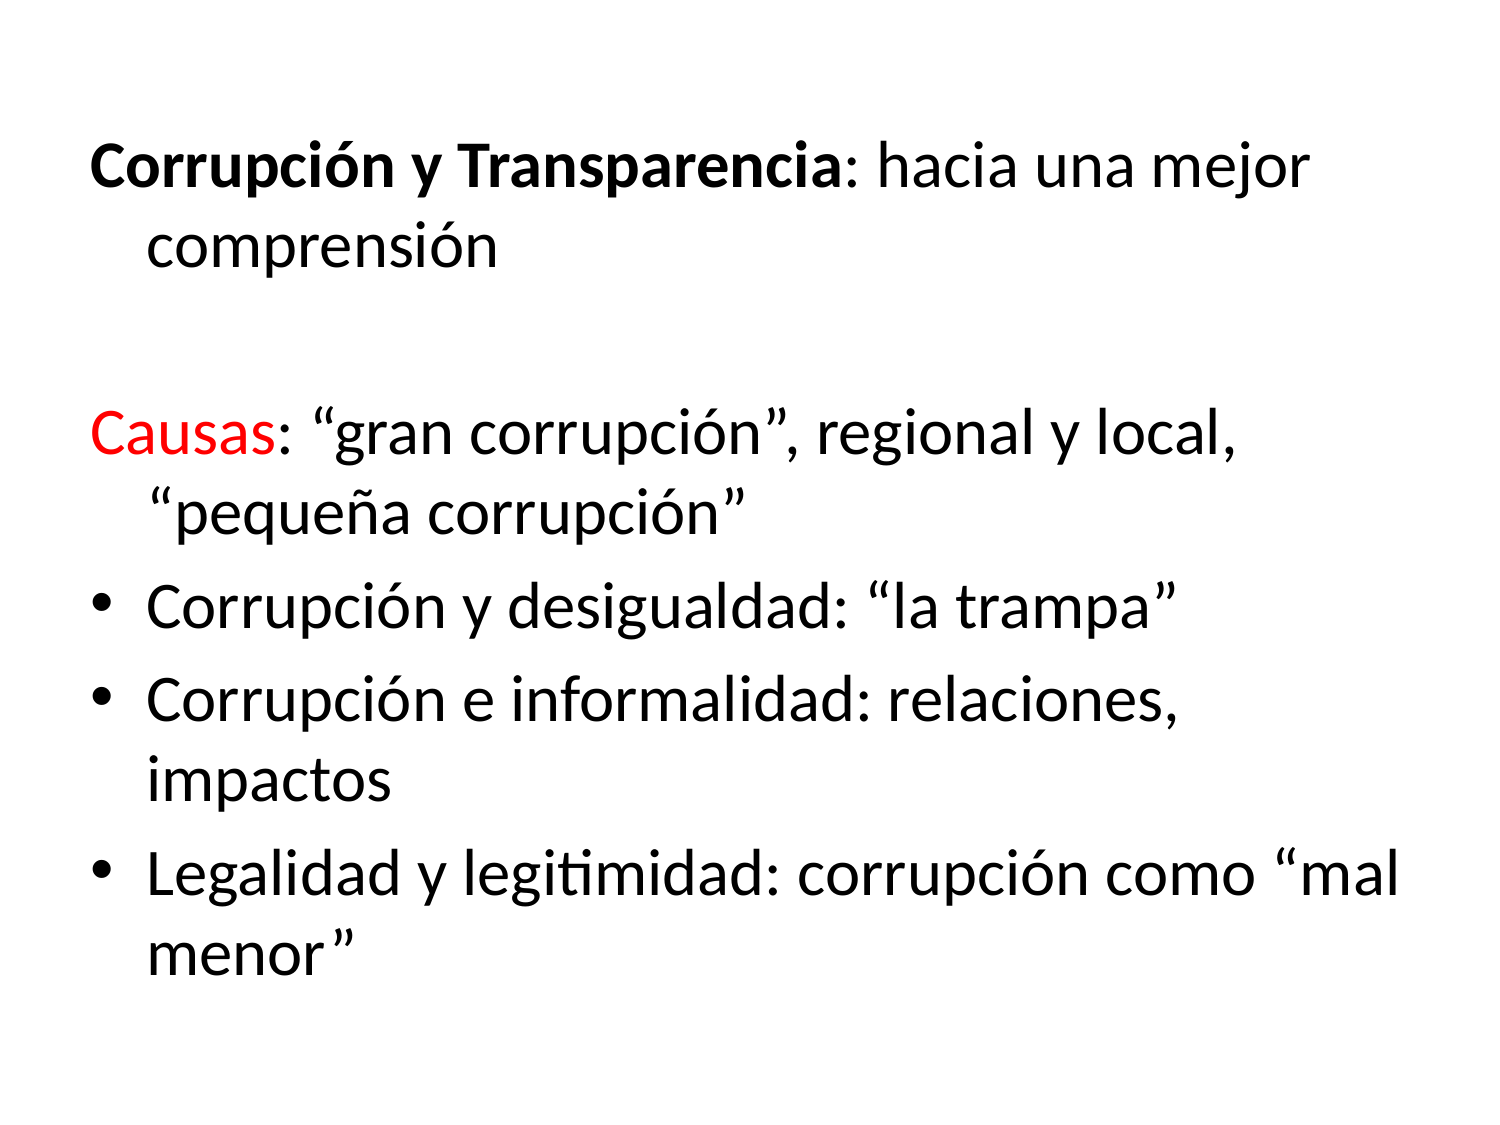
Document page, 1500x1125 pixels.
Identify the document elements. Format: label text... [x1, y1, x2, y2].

list Corrupción y Transparencia: hacia una mejor comprensión Causas: “gran corrupción”, regional y local, “pequeña corrupción” Corrupción y desigualdad: “la trampa” Corrupción e informalidad: relaciones, impactos Legalidad y legitimidad: corrupción como “mal menor” [75, 113, 1424, 1024]
